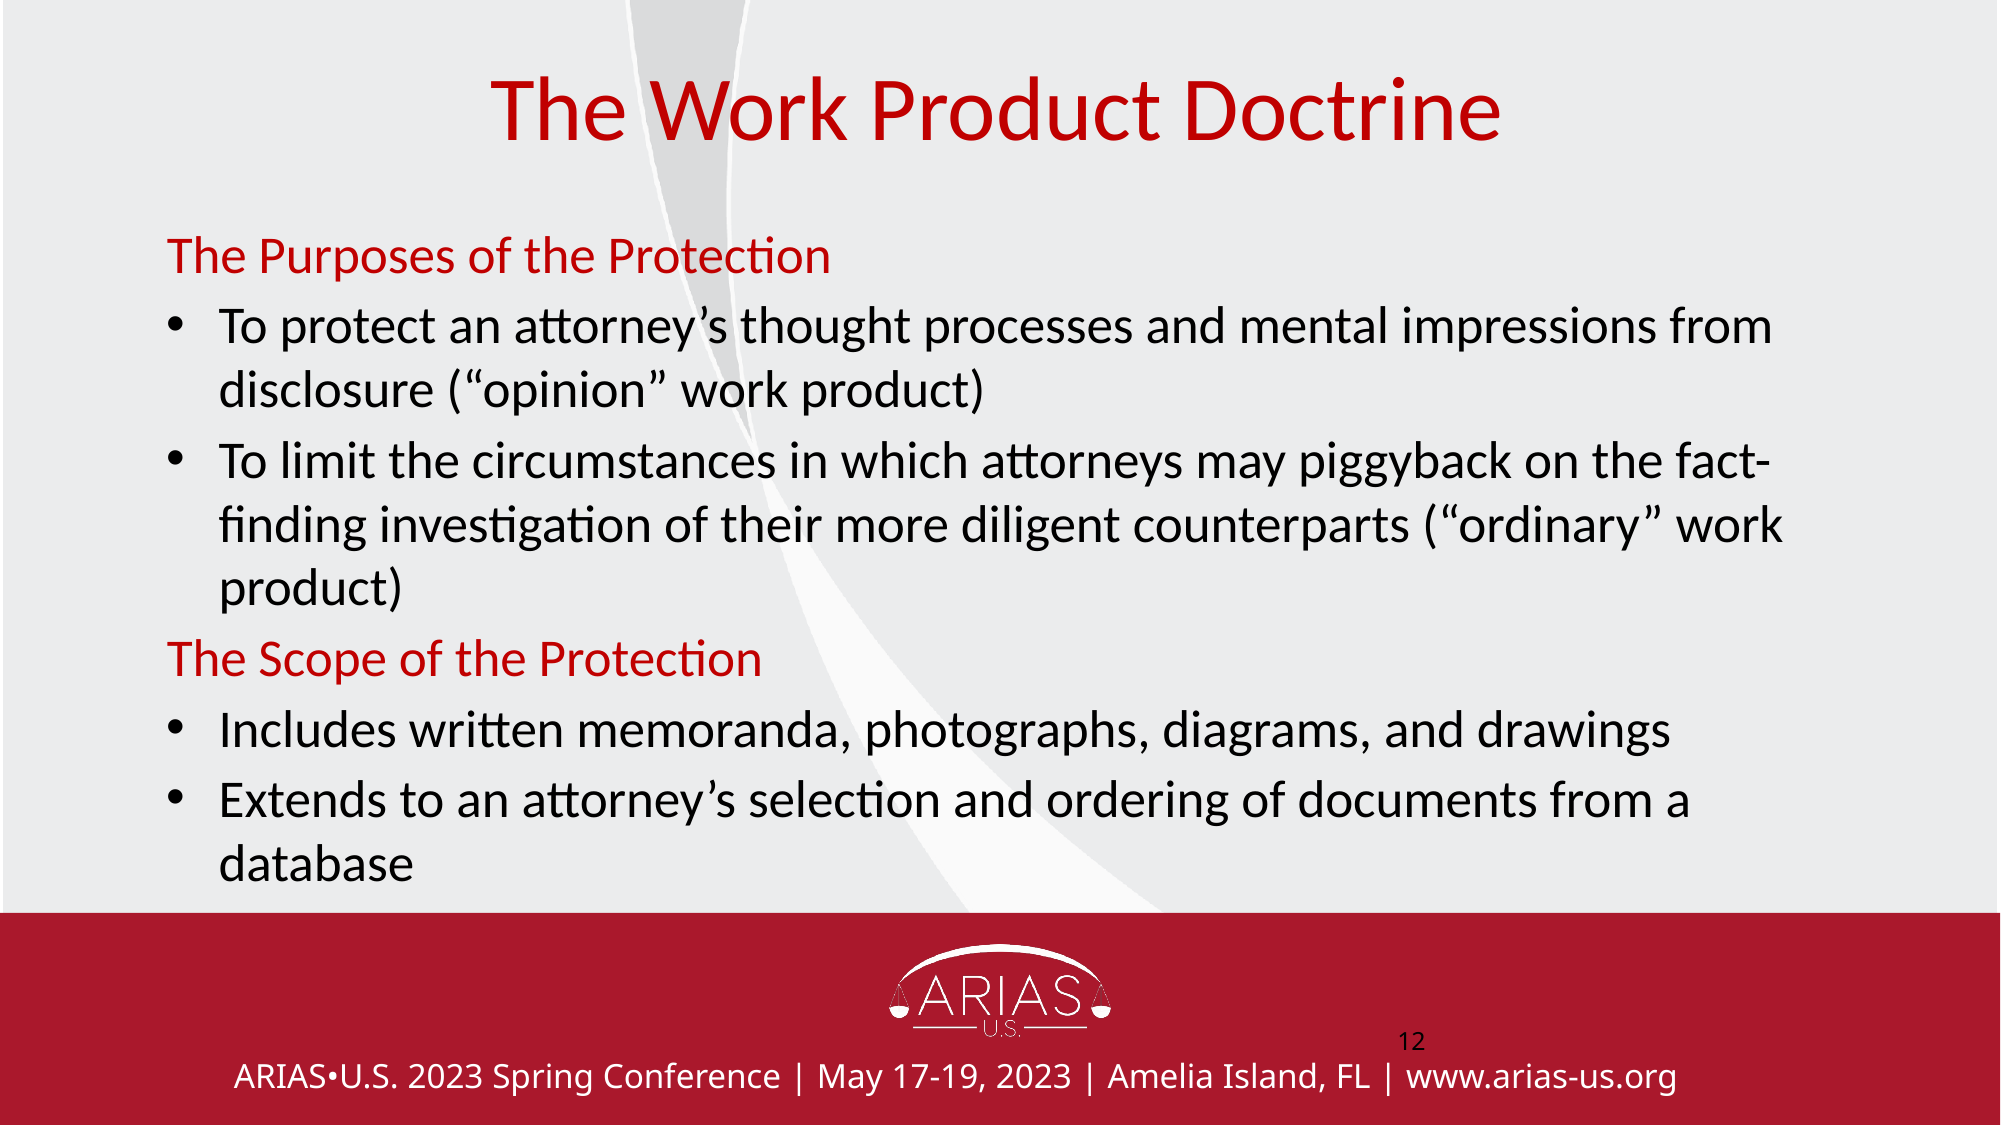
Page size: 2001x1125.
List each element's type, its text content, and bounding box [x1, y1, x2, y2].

title The Work Product Doctrine [159, 40, 1836, 168]
picture [3, 0, 1997, 912]
list The Purposes of the Protection To protect an attorney’s thought processes and mental impressions from disclosure (“opinion” work product) To limit the circumstances in which attorneys may piggyback on the fact-finding investigation of their more diligent counterparts (“ordinary” work product) The Scope of the Protection Includes written memoranda, photographs, diagrams, and drawings Extends to an attorney’s selection and ordering of documents from a database [159, 212, 1823, 907]
slide_number ‹#› [1388, 708, 1434, 1125]
picture [889, 944, 1111, 1037]
